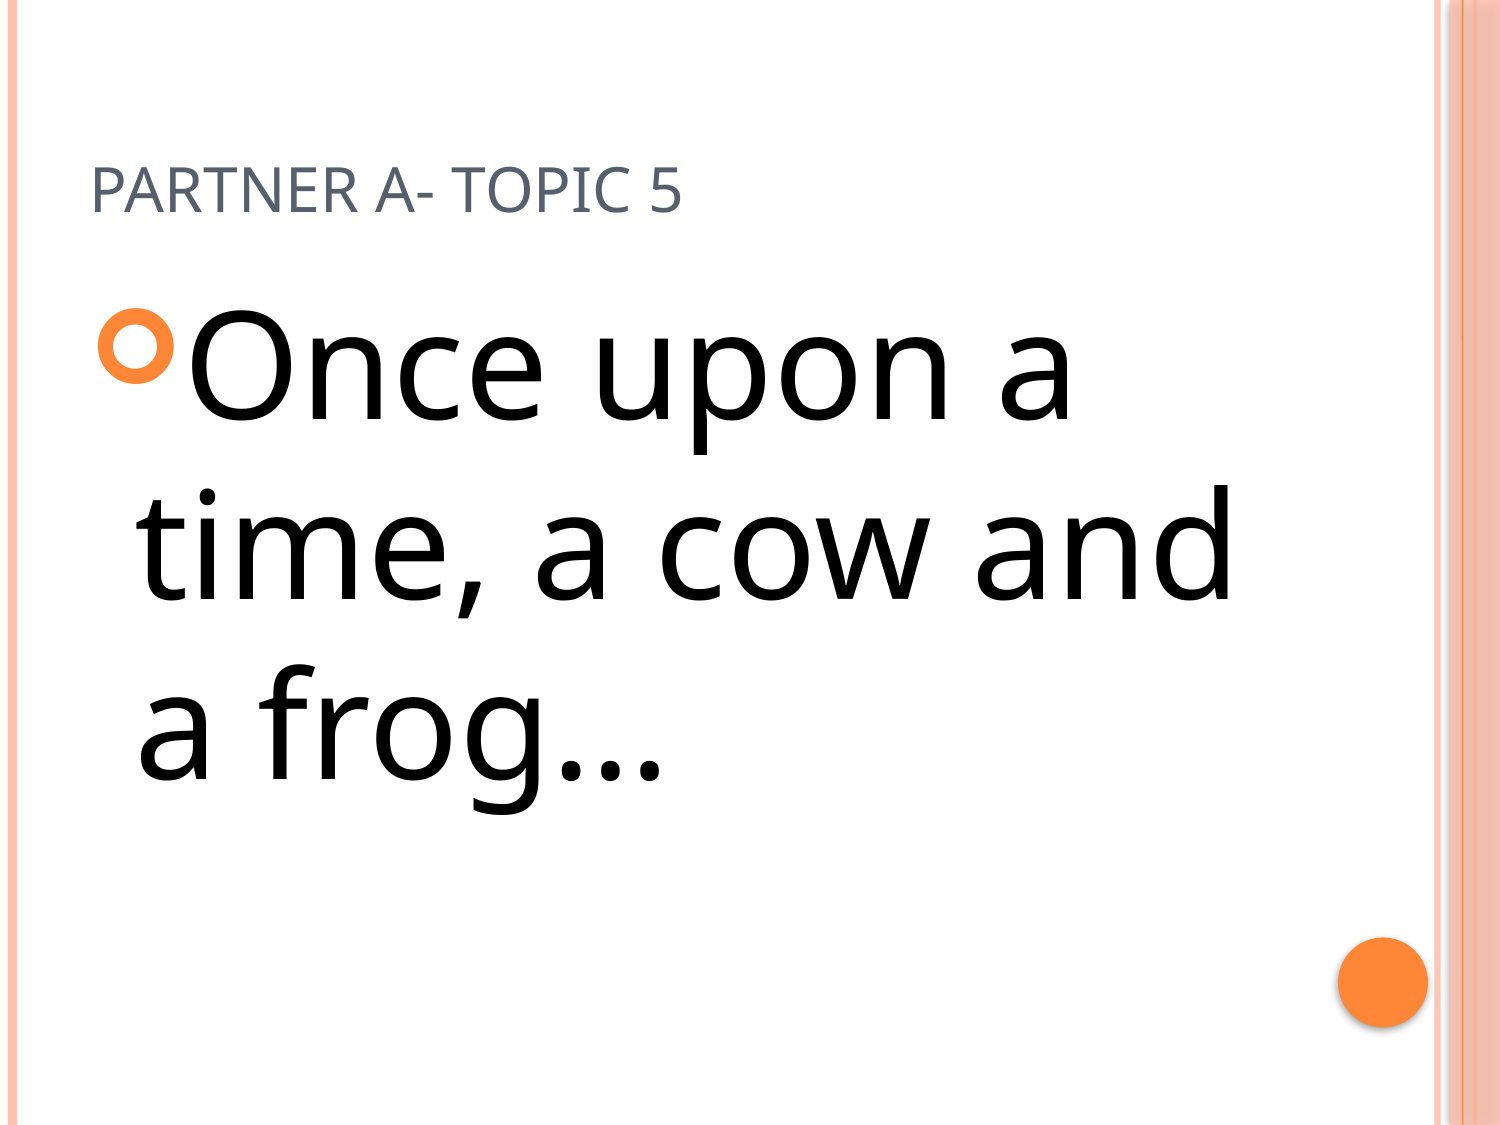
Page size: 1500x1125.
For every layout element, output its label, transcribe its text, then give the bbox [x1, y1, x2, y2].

title Partner A- Topic 5 [75, 45, 1300, 233]
list Once upon a time, a cow and a frog… [75, 262, 1300, 1062]
